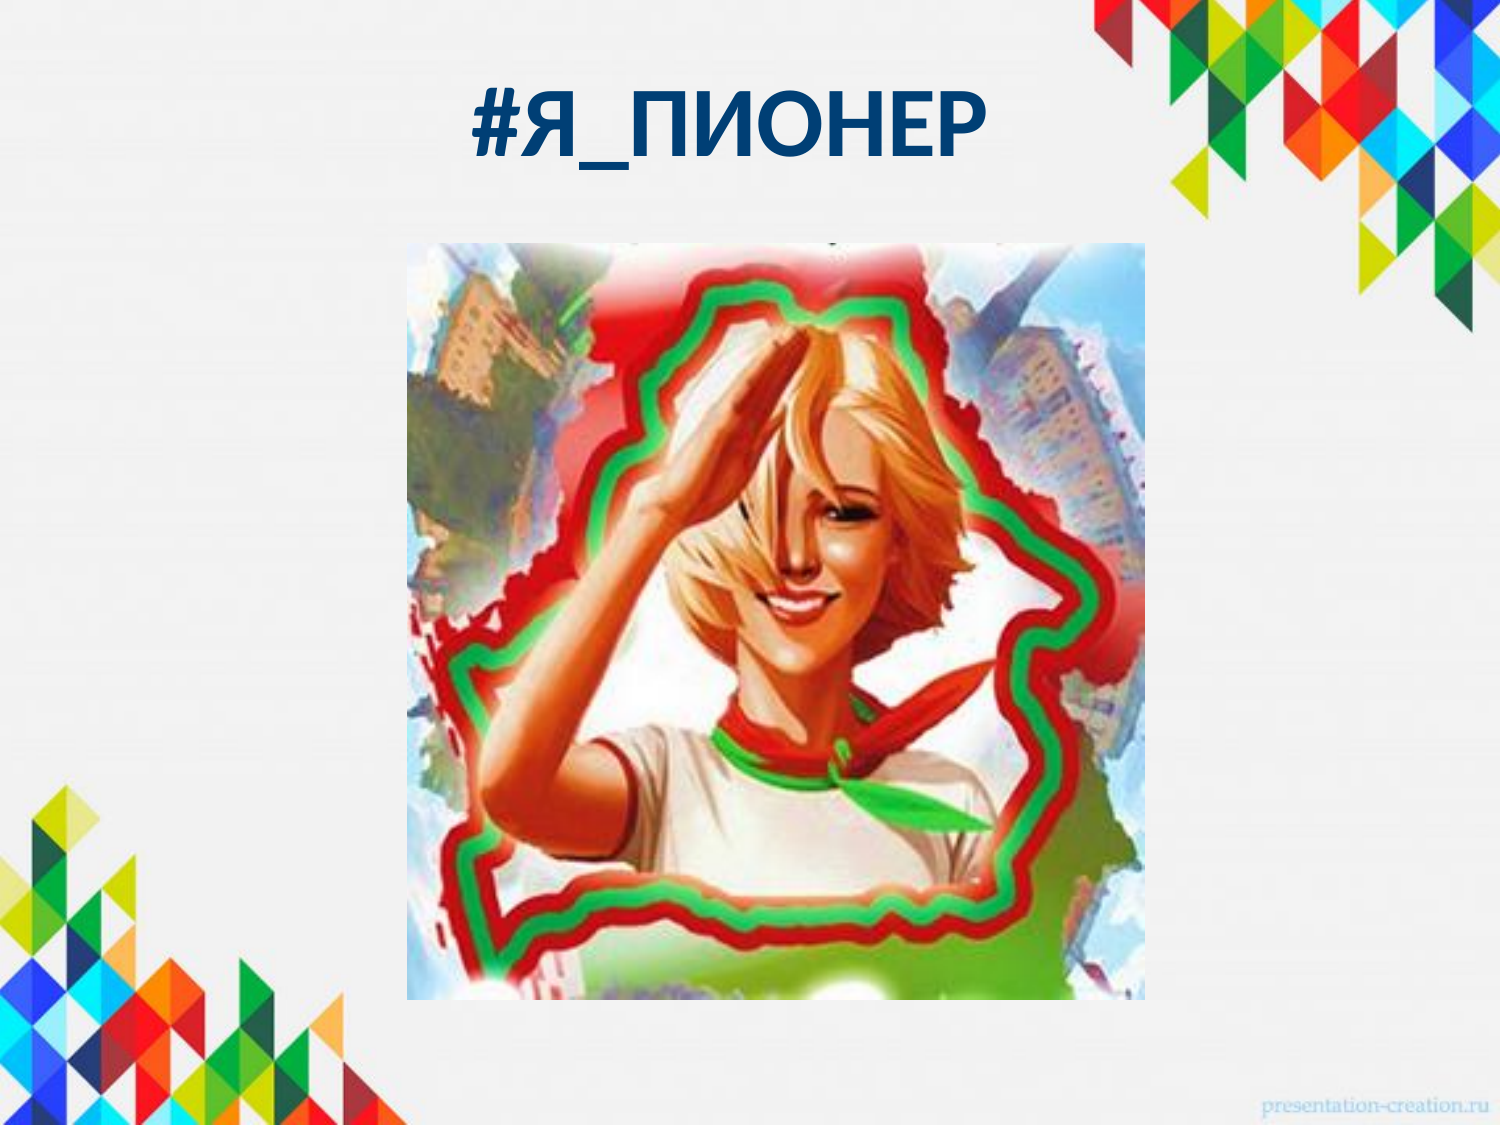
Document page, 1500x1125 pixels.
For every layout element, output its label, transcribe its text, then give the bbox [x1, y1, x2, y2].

title #Я_ПИОНЕР [41, 30, 1128, 203]
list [407, 243, 1146, 1000]
picture [0, 0, 1500, 1125]
